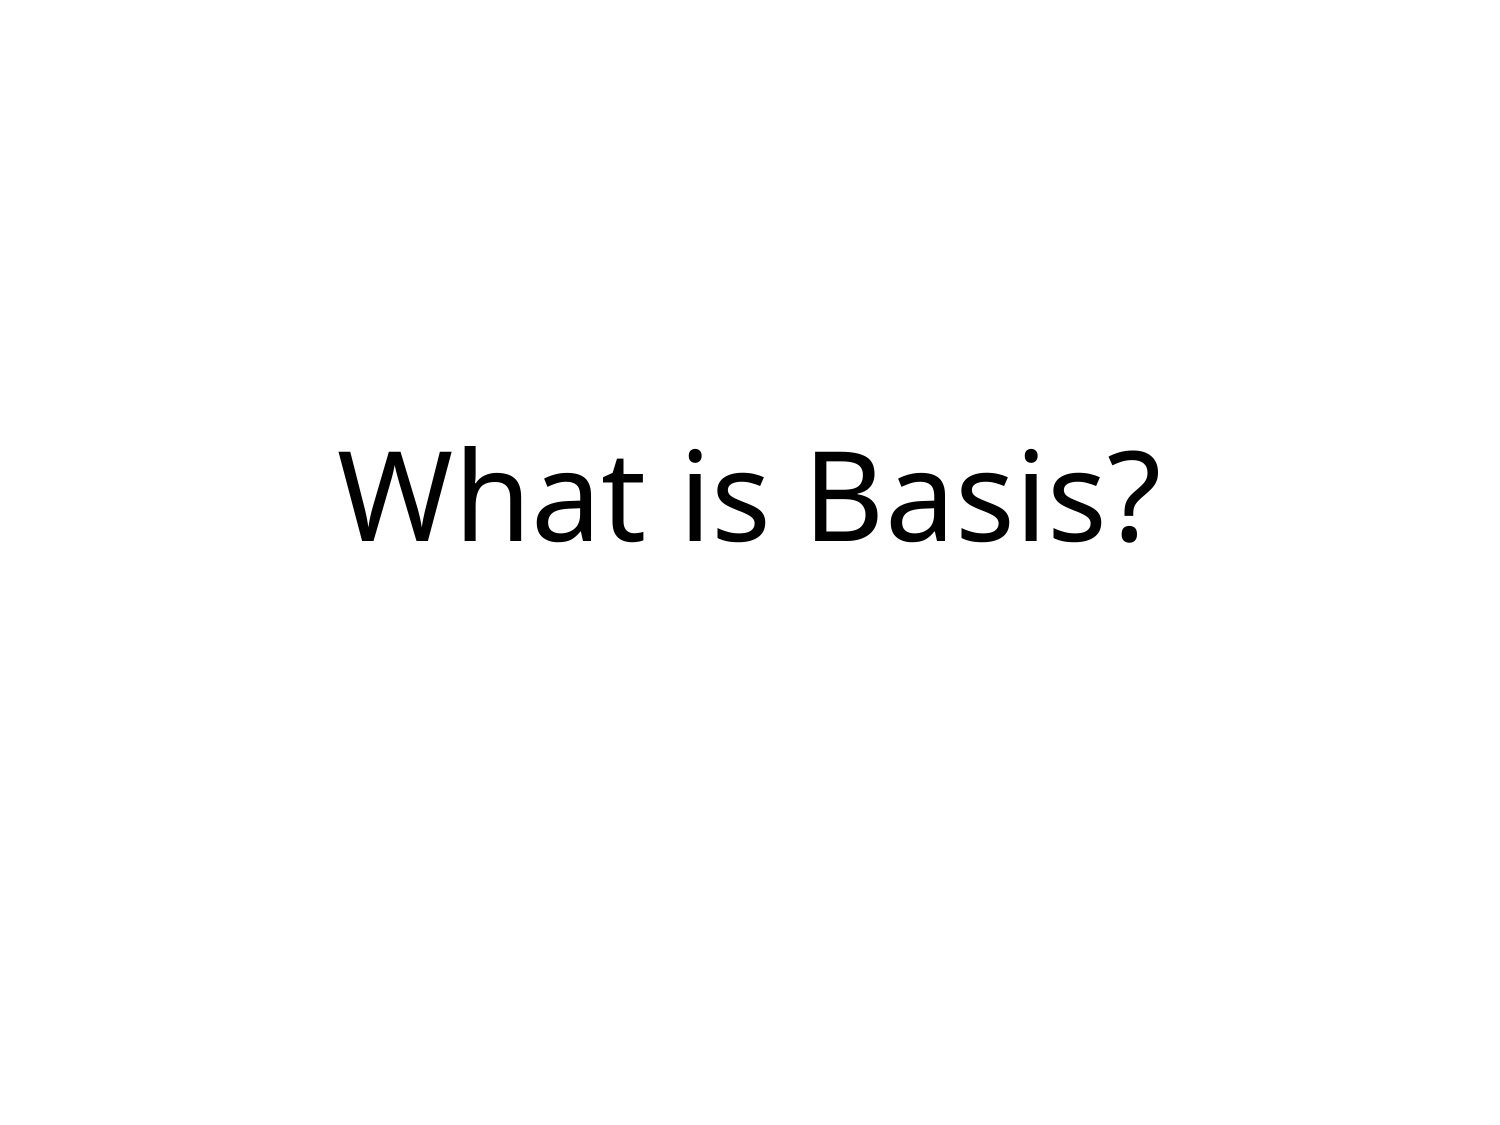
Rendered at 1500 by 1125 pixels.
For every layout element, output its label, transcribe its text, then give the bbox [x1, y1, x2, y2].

title What is Basis? [112, 184, 1388, 576]
